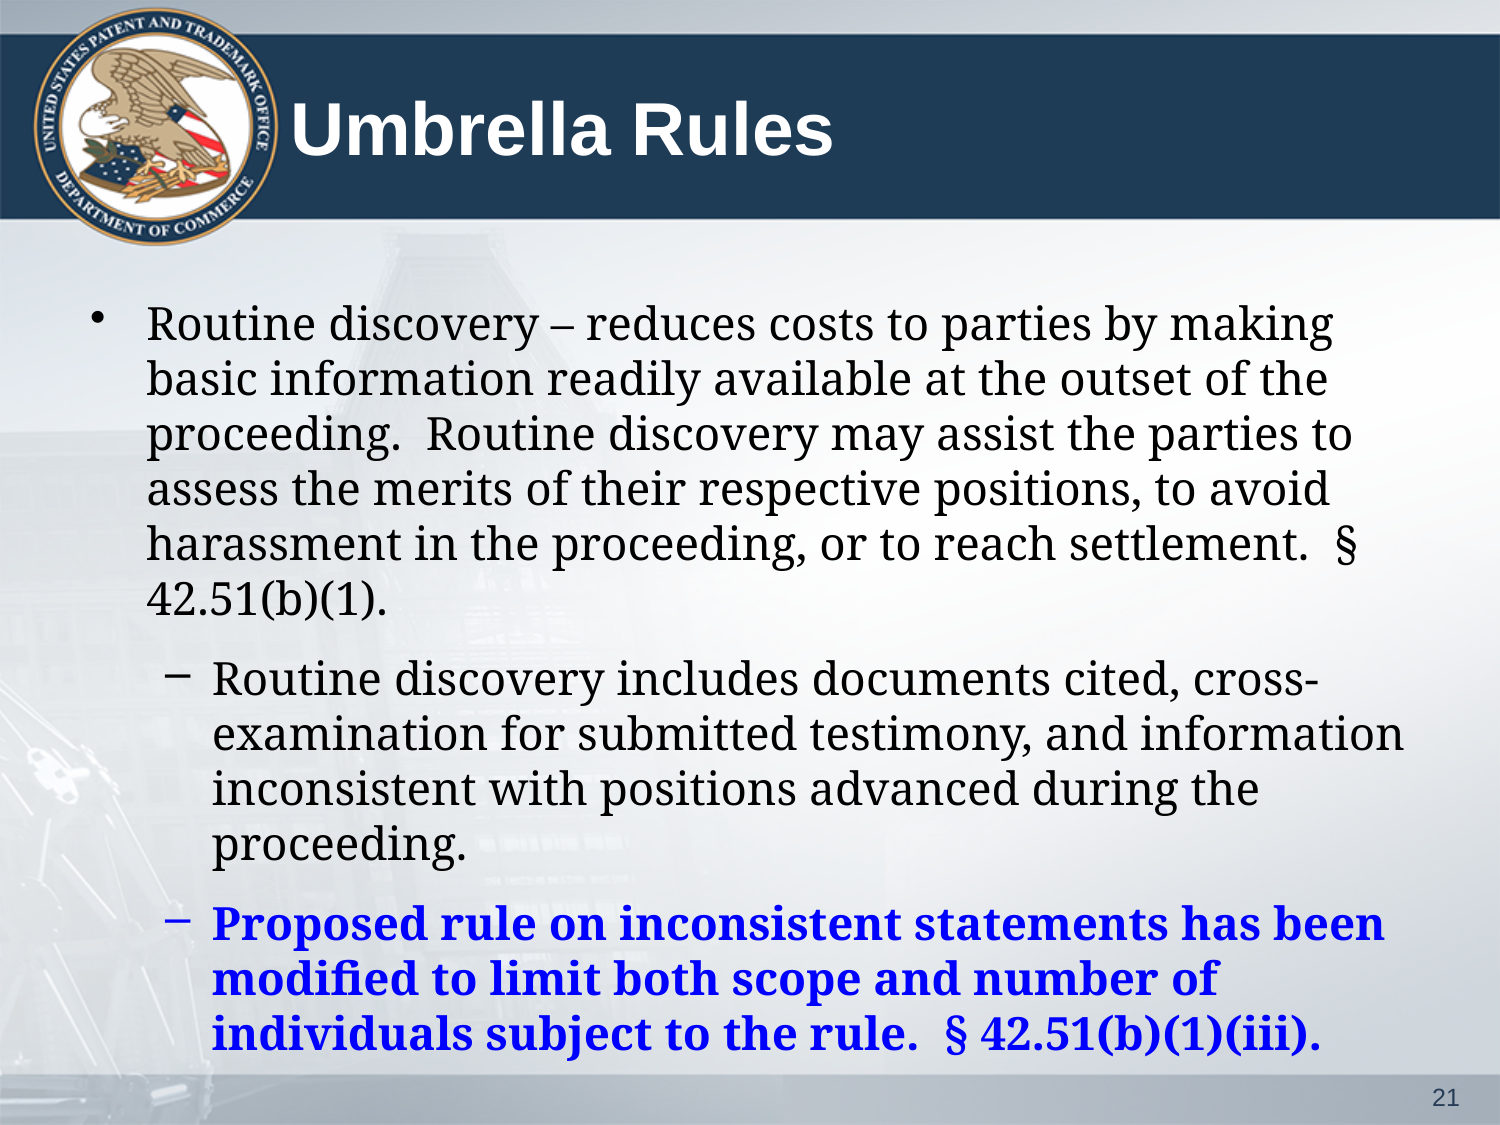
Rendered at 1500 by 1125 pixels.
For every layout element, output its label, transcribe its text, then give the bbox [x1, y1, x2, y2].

slide_number 21 [1162, 1037, 1475, 1113]
picture [0, 0, 1500, 1125]
title Umbrella Rules [275, 37, 1450, 213]
list Routine discovery – reduces costs to parties by making basic information readily available at the outset of the proceeding. Routine discovery may assist the parties to assess the merits of their respective positions, to avoid harassment in the proceeding, or to reach settlement. § 42.51(b)(1). Routine discovery includes documents cited, cross-examination for submitted testimony, and information inconsistent with positions advanced during the proceeding. Proposed rule on inconsistent statements has been modified to limit both scope and number of individuals subject to the rule. § 42.51(b)(1)(iii). [75, 287, 1425, 993]
